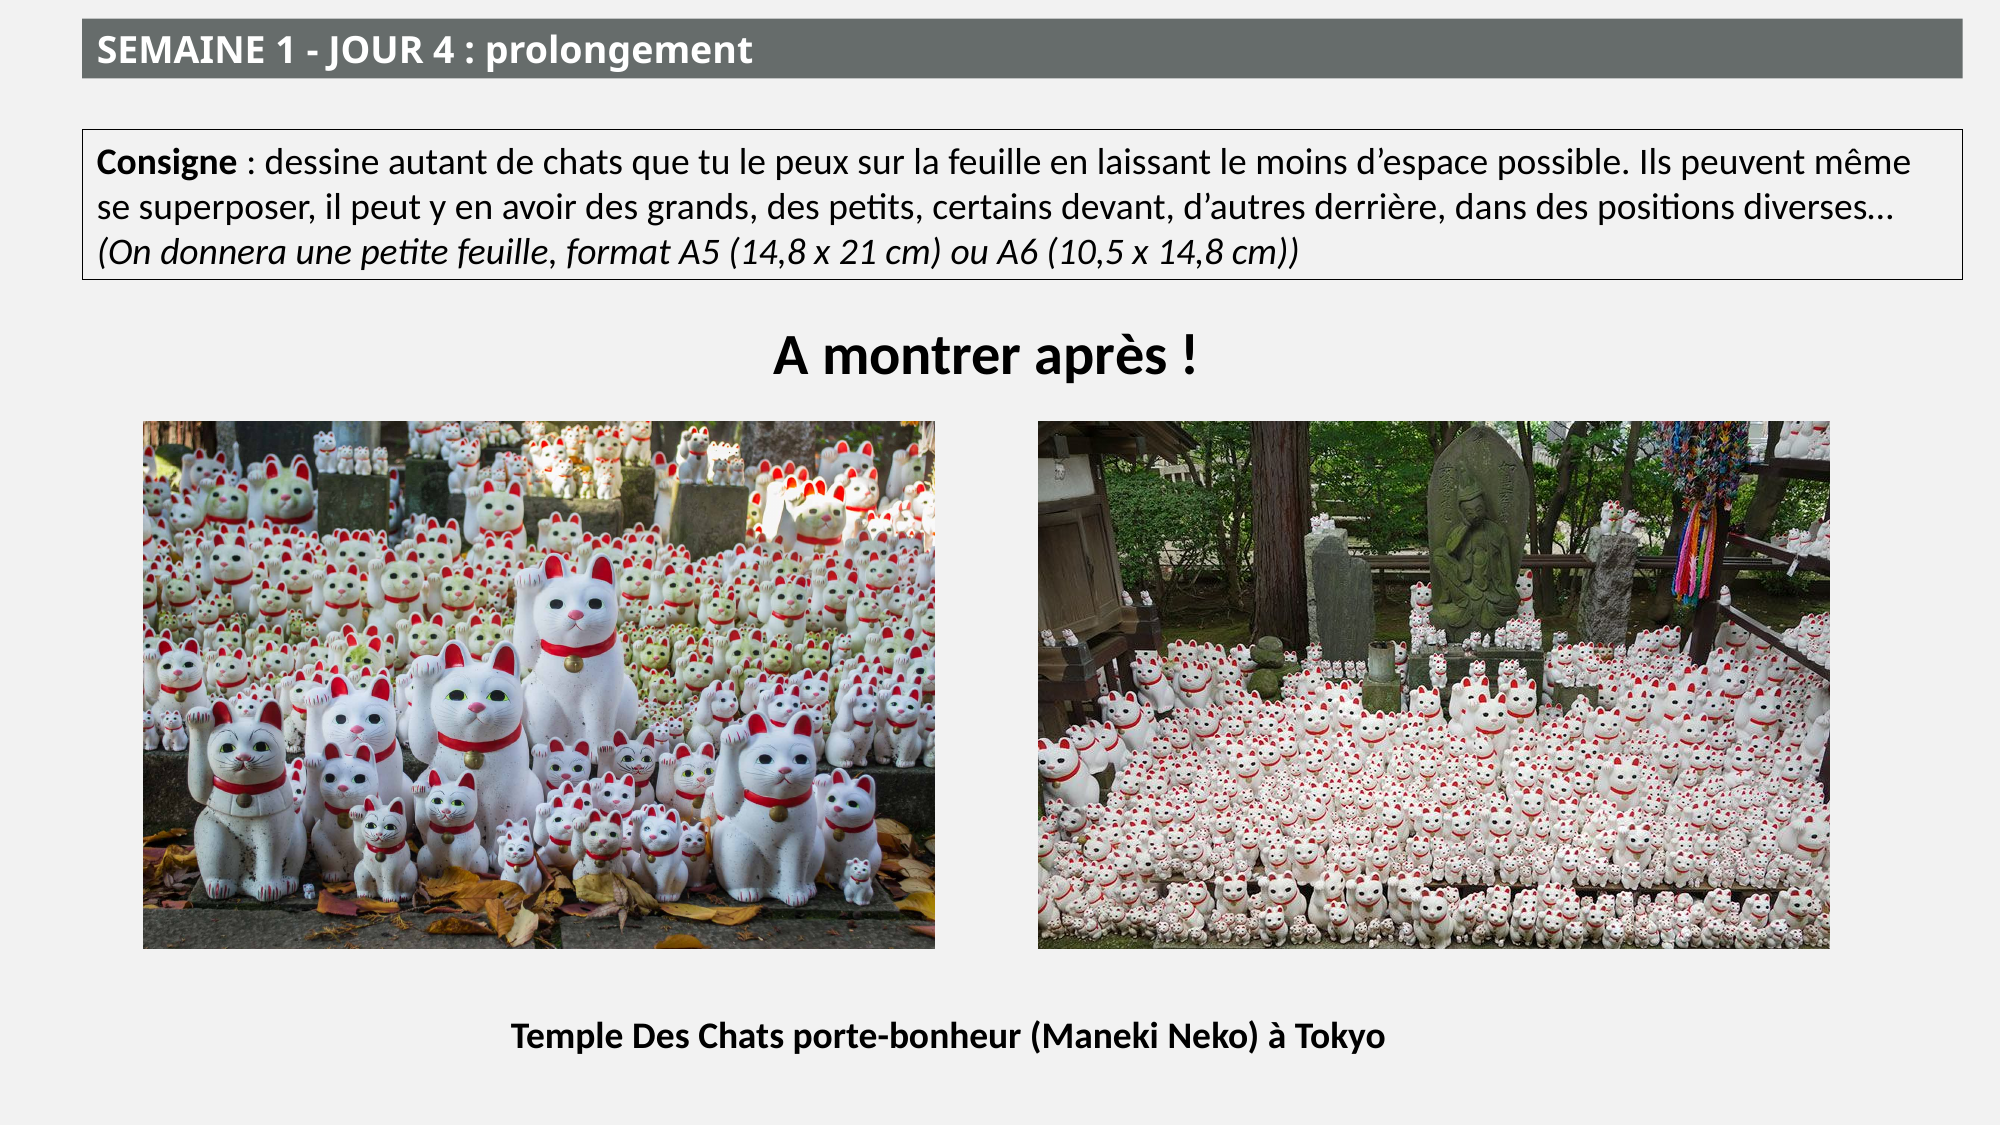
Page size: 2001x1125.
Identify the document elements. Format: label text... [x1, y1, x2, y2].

text_box Consigne : dessine autant de chats que tu le peux sur la feuille en laissant le moins d’espace possible. Ils peuvent même se superposer, il peut y en avoir des grands, des petits, certains devant, d’autres derrière, dans des positions diverses… (On donnera une petite feuille, format A5 (14,8 x 21 cm) ou A6 (10,5 x 14,8 cm)) [82, 129, 1963, 280]
picture [1038, 421, 1830, 949]
text_box Temple Des Chats porte-bonheur (Maneki Neko) à Tokyo [496, 1003, 1434, 1064]
text_box SEMAINE 1 - JOUR 4 : prolongement [82, 18, 1963, 79]
text_box A montrer après ! [758, 308, 1286, 394]
picture [143, 421, 935, 949]
